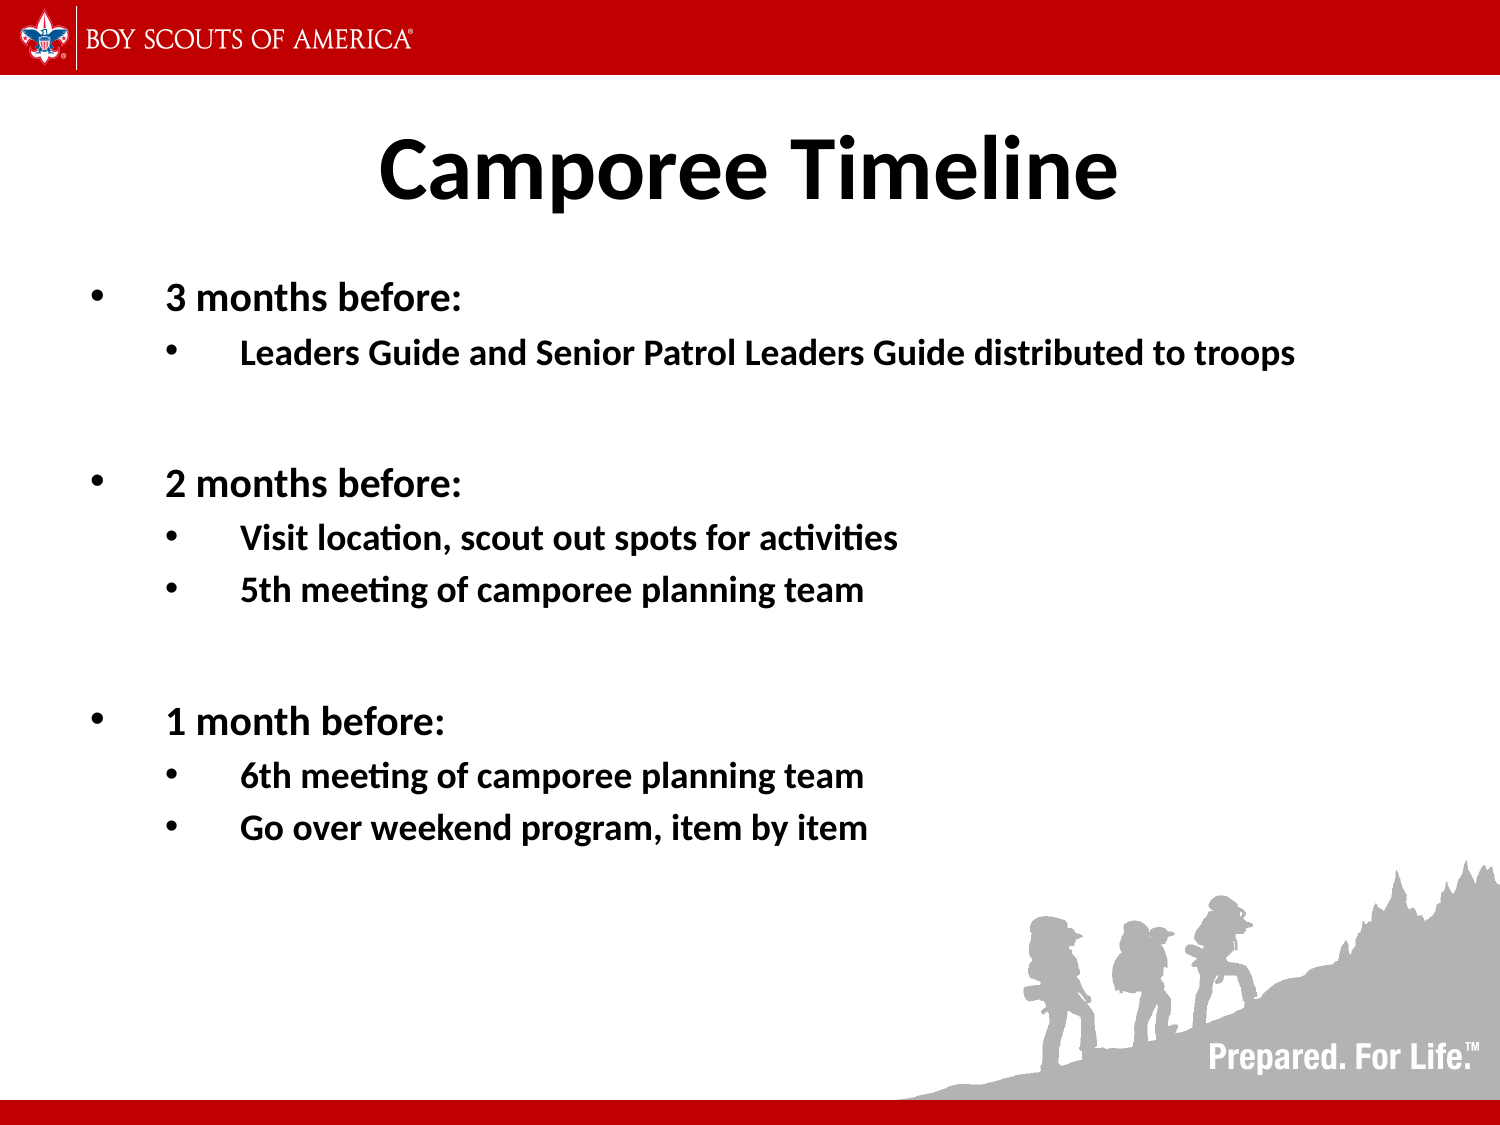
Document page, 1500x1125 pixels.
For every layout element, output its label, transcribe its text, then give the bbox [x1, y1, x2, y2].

picture [1210, 1042, 1479, 1075]
list 3 months before: Leaders Guide and Senior Patrol Leaders Guide distributed to troops 2 months before: Visit location, scout out spots for activities 5th meeting of camporee planning team 1 month before: 6th meeting of camporee planning team Go over weekend program, item by item [75, 262, 1425, 888]
picture [20, 6, 413, 70]
title Camporee Timeline [75, 87, 1425, 238]
